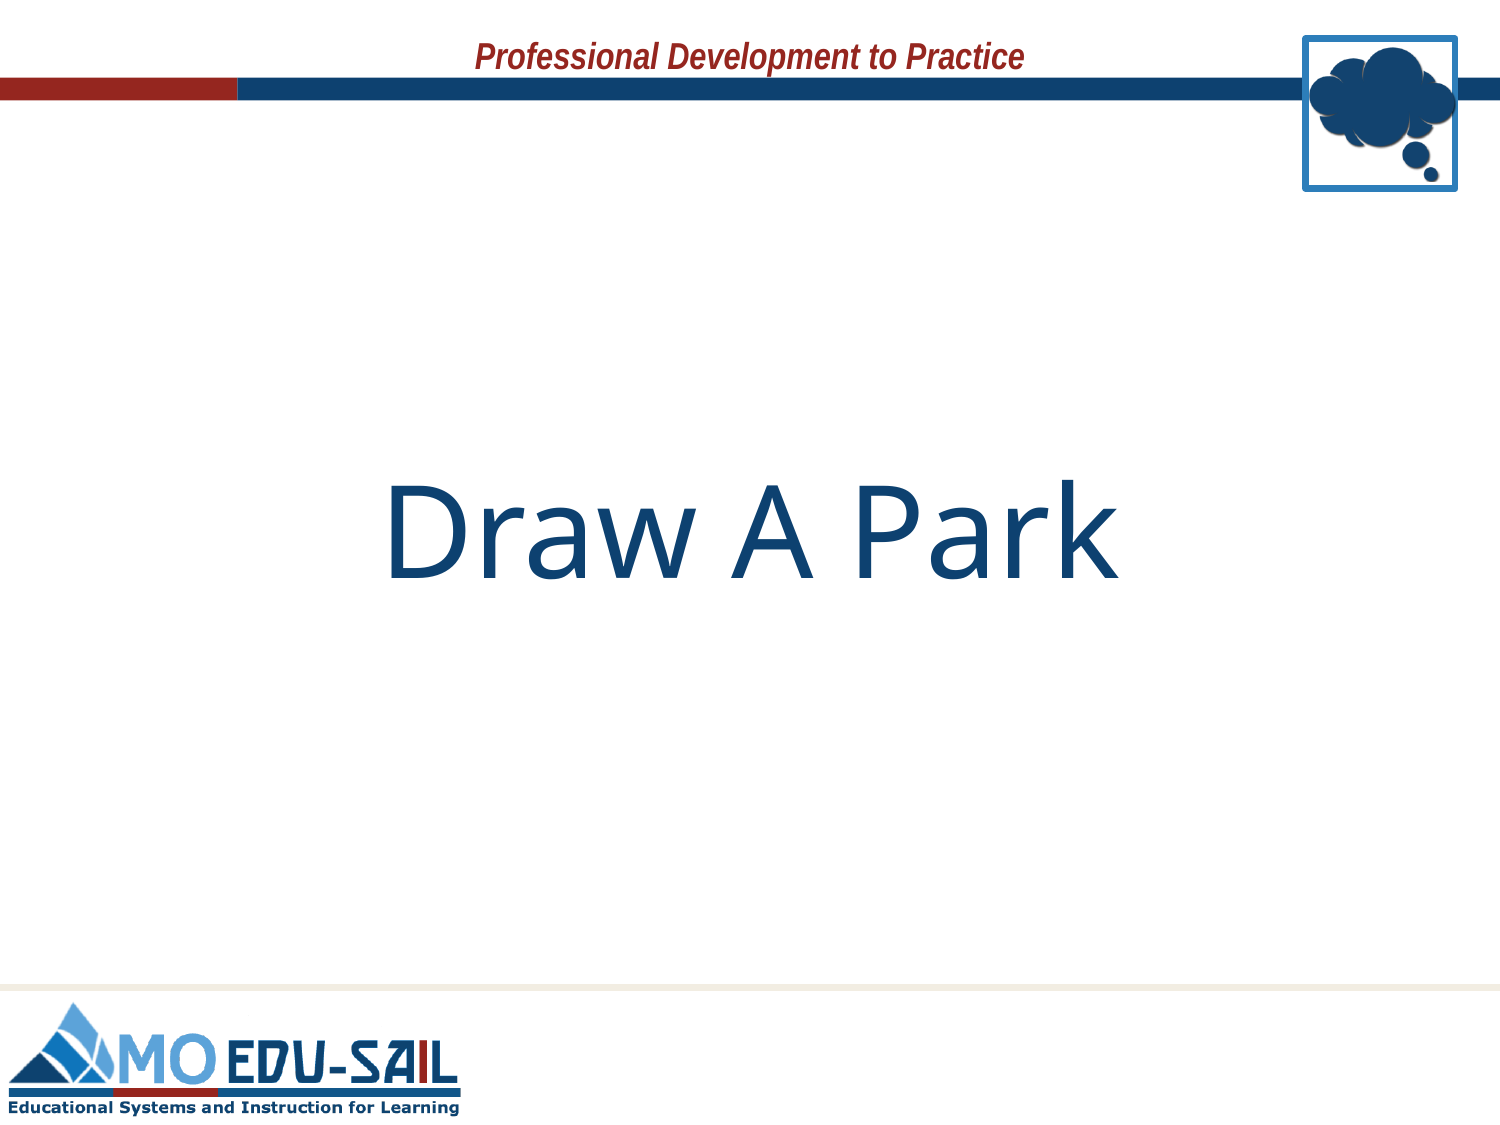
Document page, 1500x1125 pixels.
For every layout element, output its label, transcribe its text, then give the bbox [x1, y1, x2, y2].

picture [8, 997, 475, 1120]
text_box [1285, 38, 1476, 189]
title Draw A Park [75, 437, 1425, 618]
